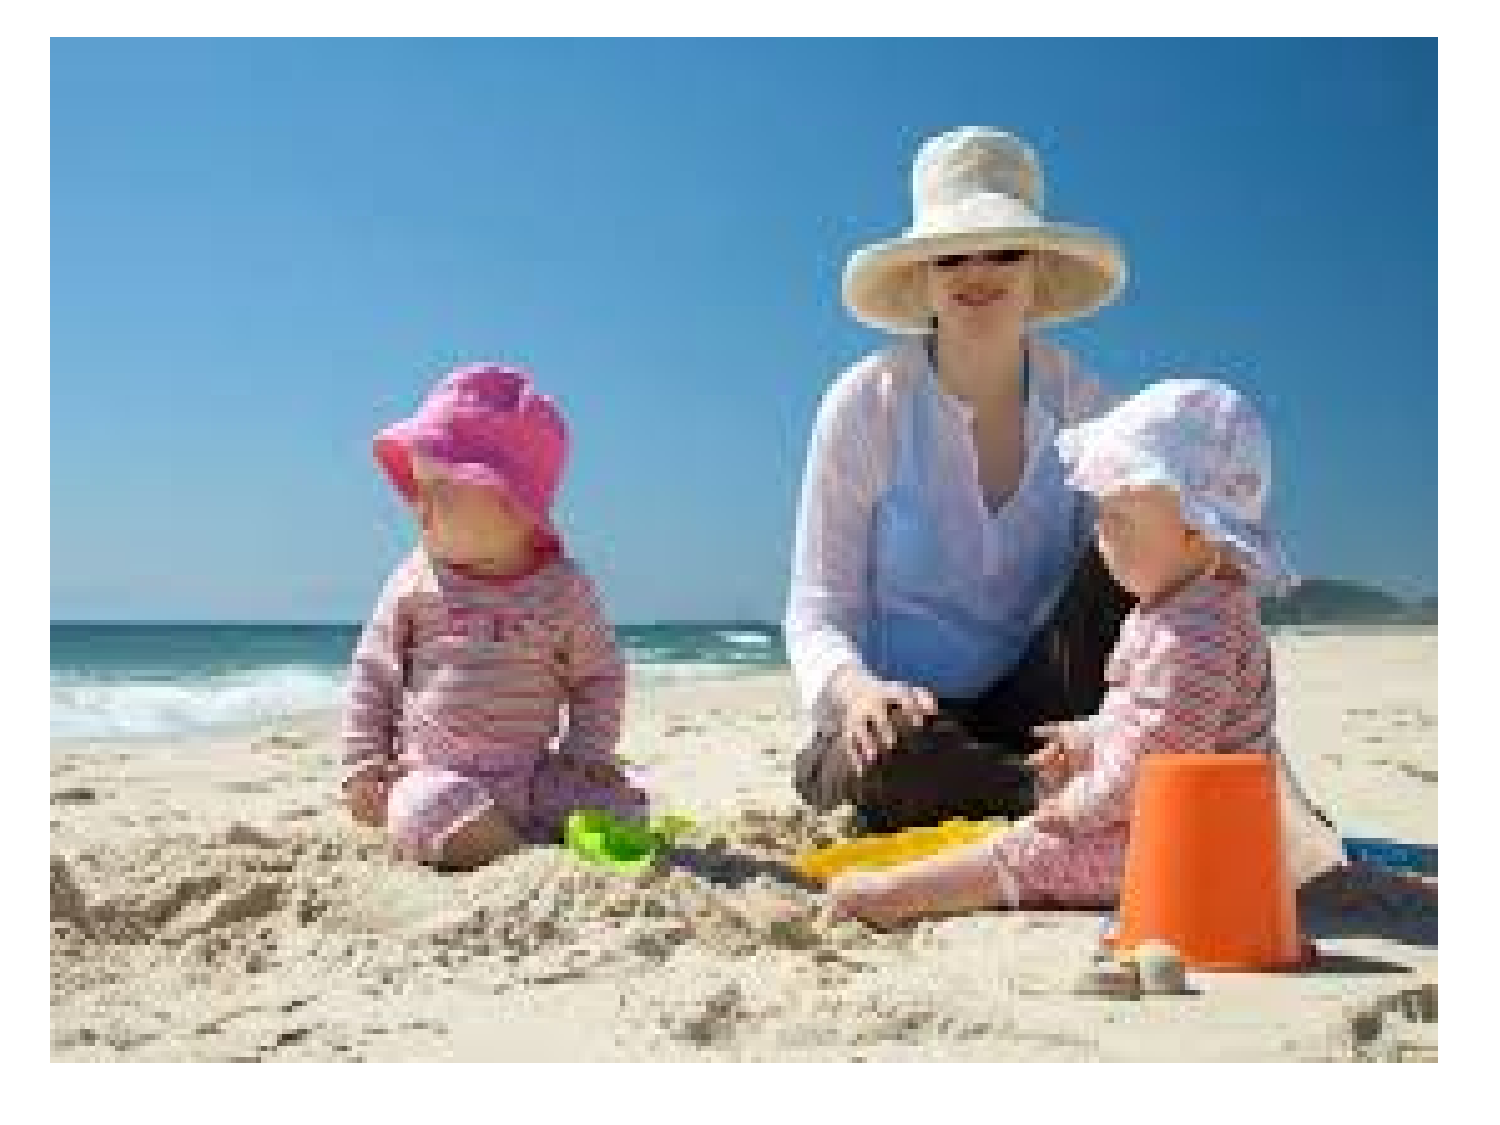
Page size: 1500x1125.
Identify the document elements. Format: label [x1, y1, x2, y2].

list [49, 37, 1438, 1063]
